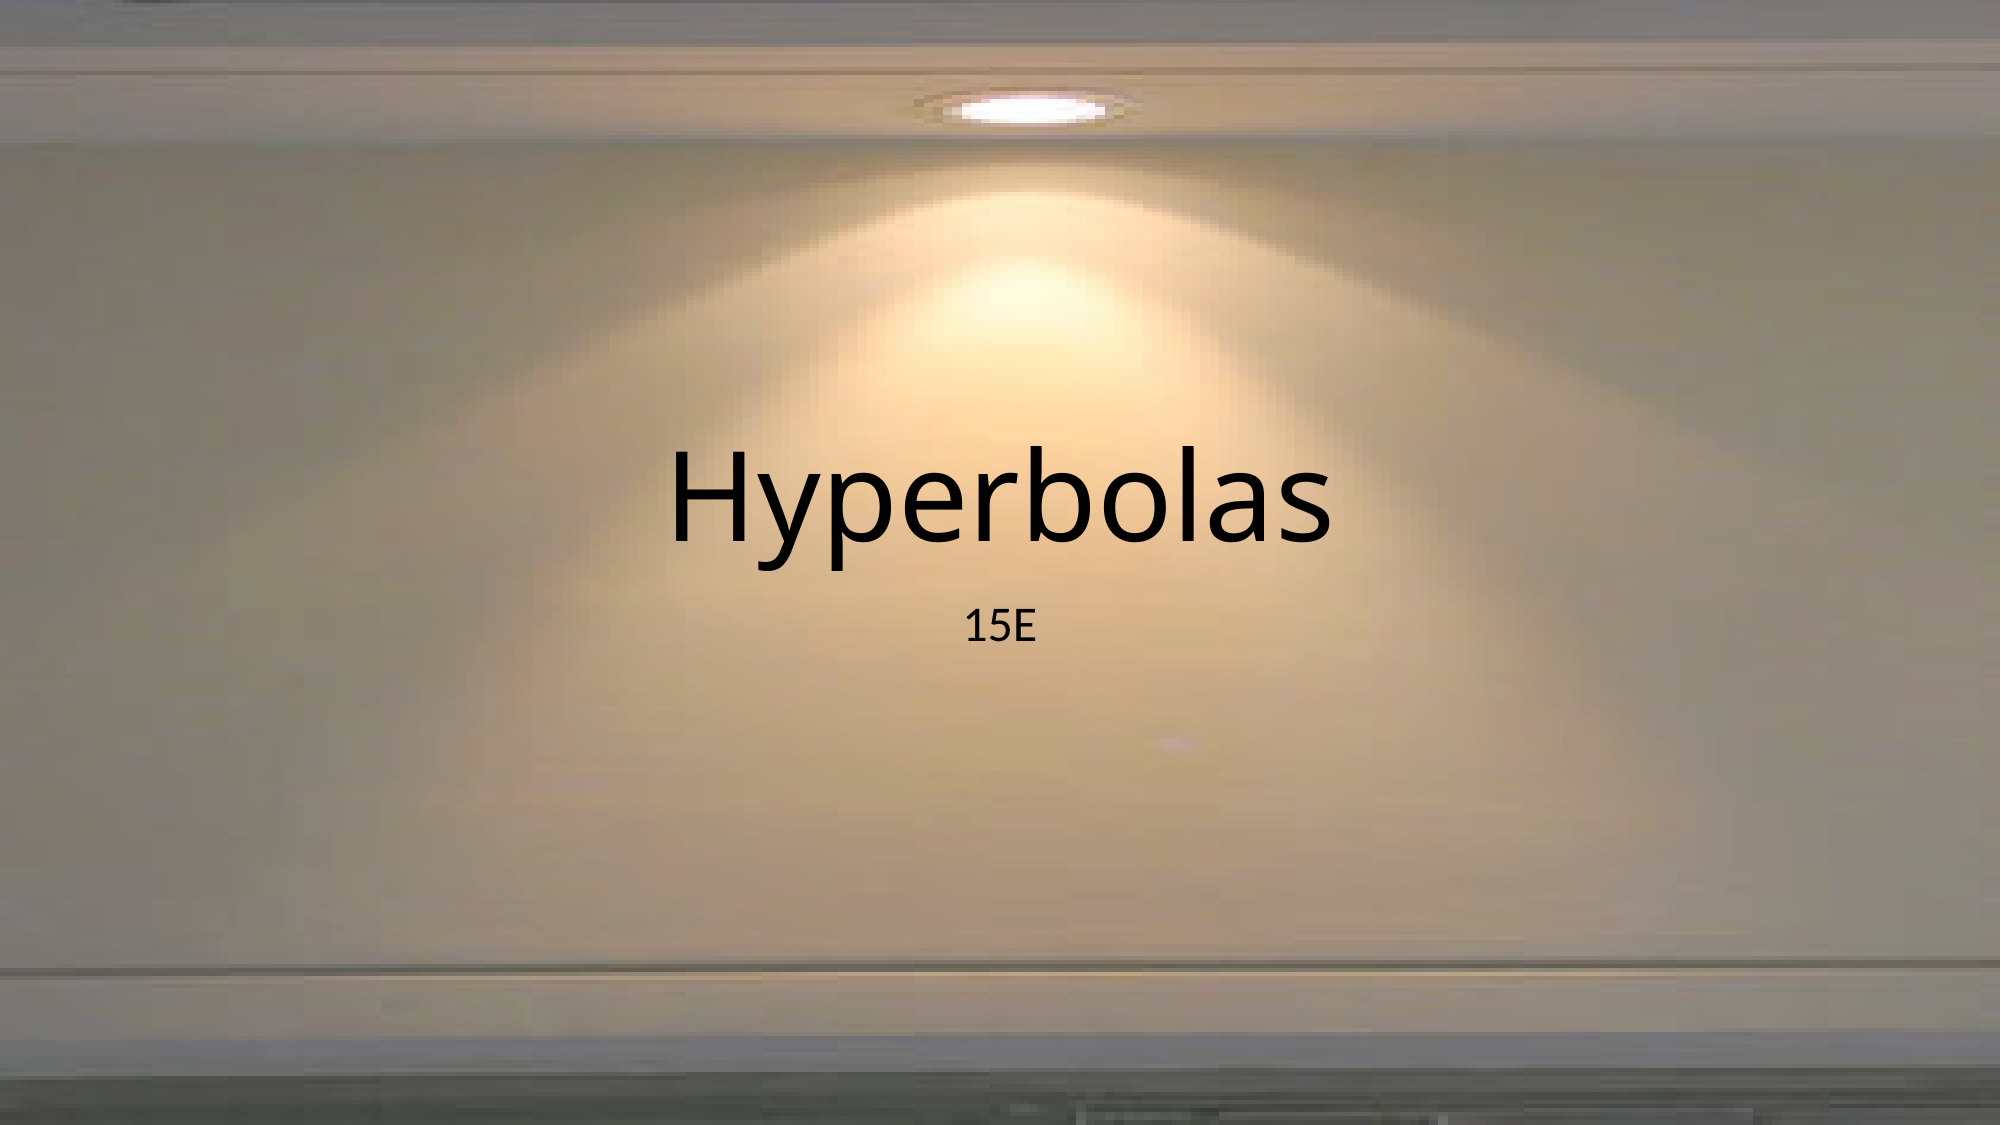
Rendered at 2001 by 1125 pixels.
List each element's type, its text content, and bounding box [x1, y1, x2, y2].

title Hyperbolas [249, 184, 1750, 576]
subtitle 15E [249, 590, 1750, 863]
